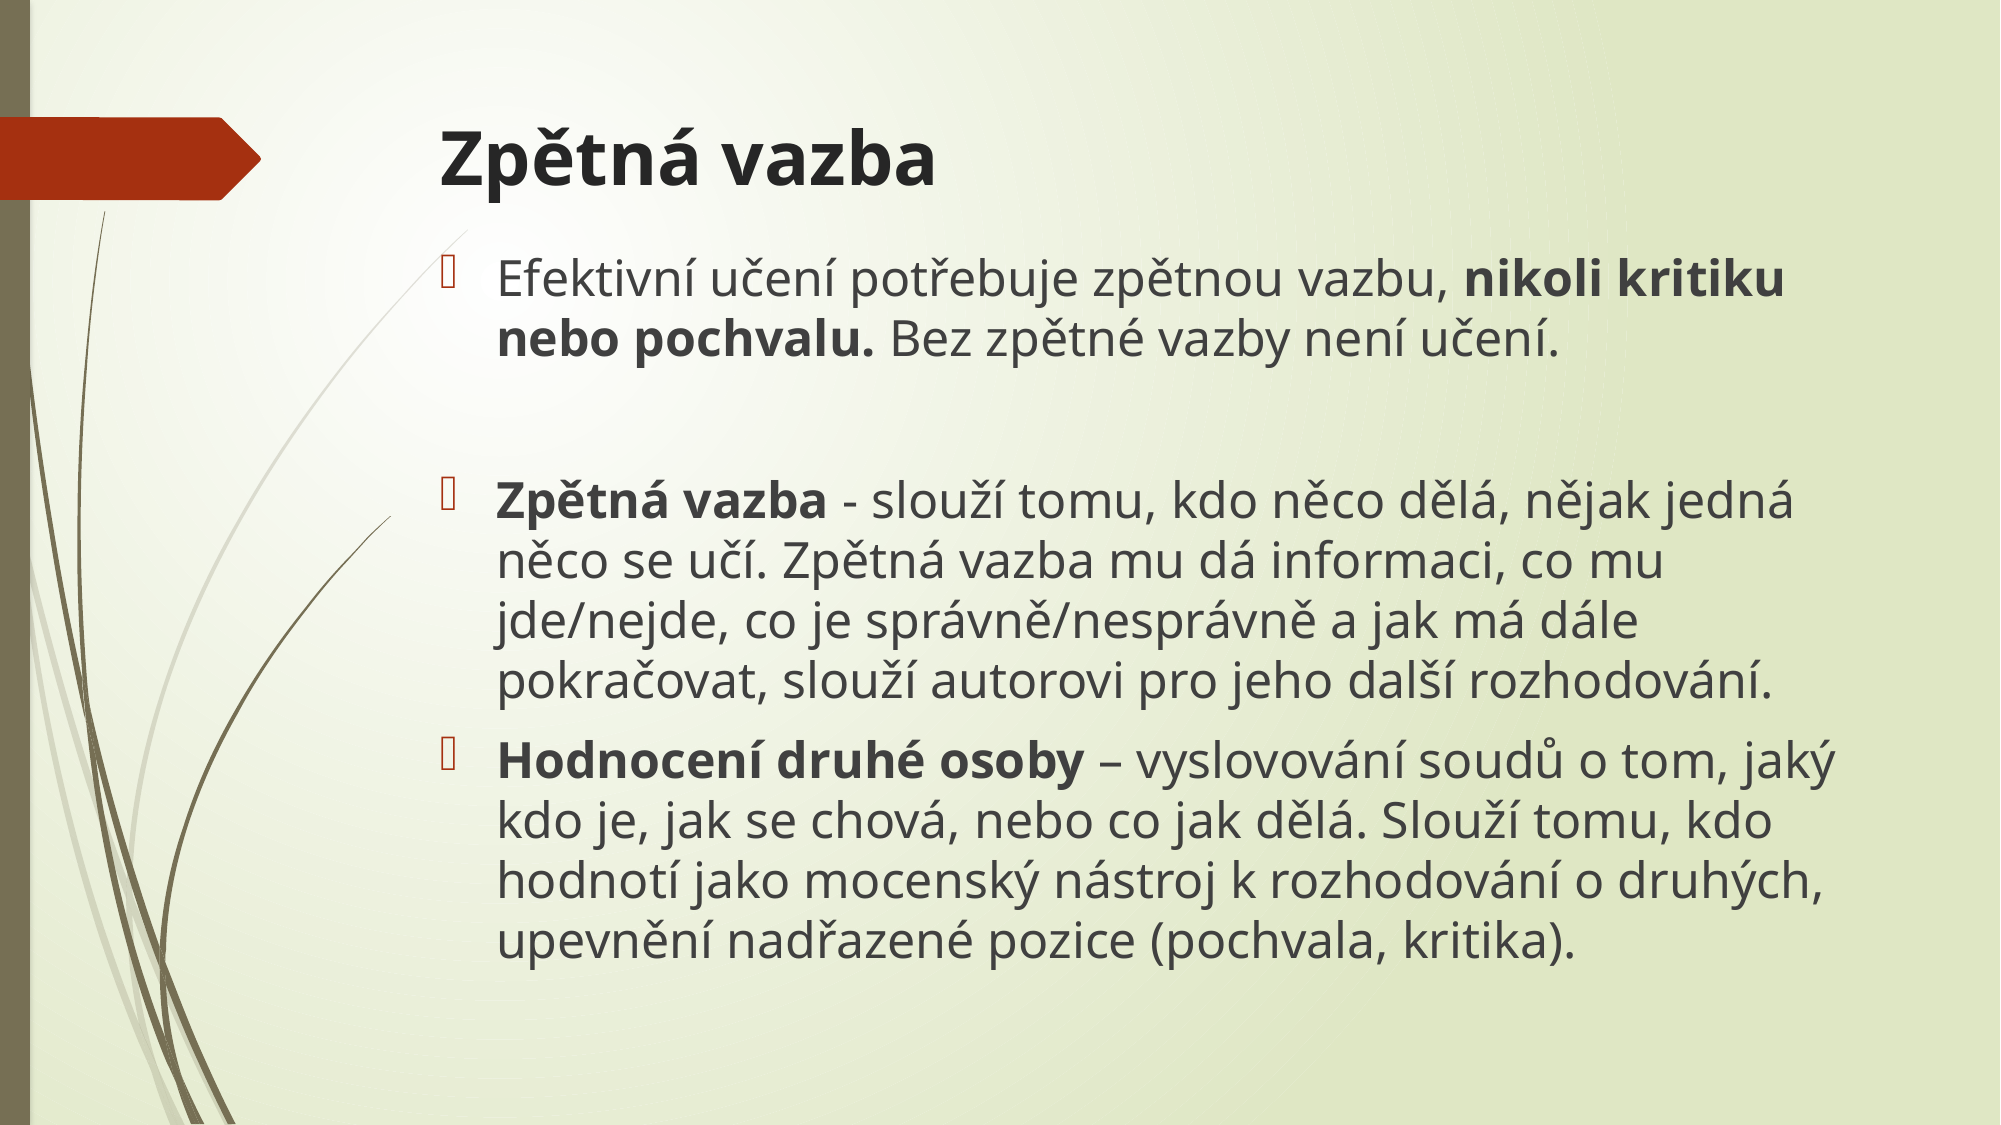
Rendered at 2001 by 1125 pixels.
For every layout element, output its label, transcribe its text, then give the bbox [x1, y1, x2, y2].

title Zpětná vazba [425, 102, 1888, 238]
list Efektivní učení potřebuje zpětnou vazbu, nikoli kritiku nebo pochvalu. Bez zpětné vazby není učení. Zpětná vazba - slouží tomu, kdo něco dělá, nějak jedná něco se učí. Zpětná vazba mu dá informaci, co mu jde/nejde, co je správně/nesprávně a jak má dále pokračovat, slouží autorovi pro jeho další rozhodování. Hodnocení druhé osoby – vyslovování soudů o tom, jaký kdo je, jak se chová, nebo co jak dělá. Slouží tomu, kdo hodnotí jako mocenský nástroj k rozhodování o druhých, upevnění nadřazené pozice (pochvala, kritika). [424, 238, 1888, 970]
